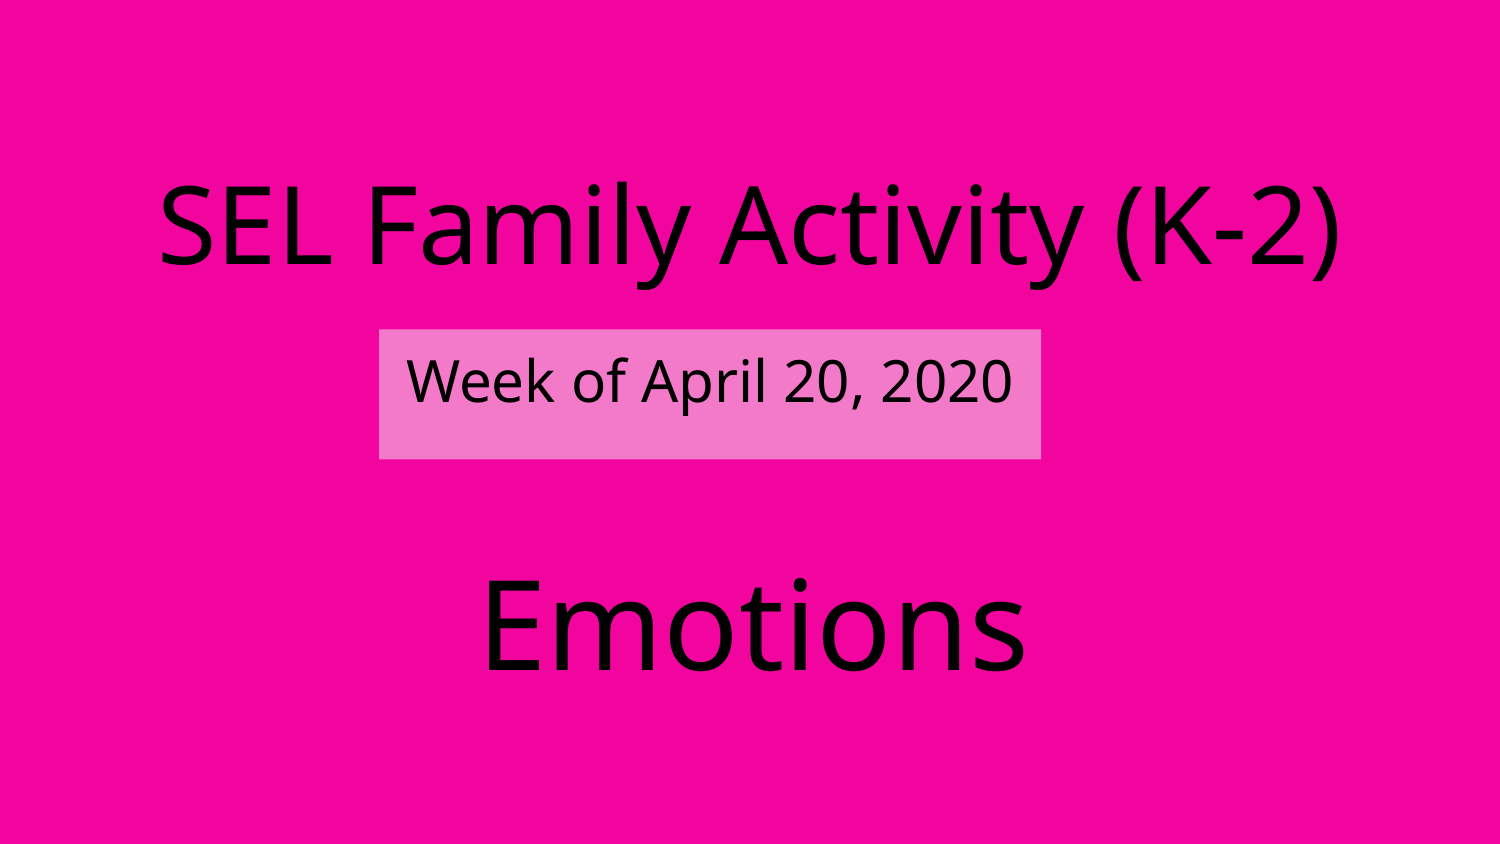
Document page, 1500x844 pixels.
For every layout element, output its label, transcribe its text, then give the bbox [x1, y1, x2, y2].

title SEL Family Activity (K-2) [51, 122, 1449, 302]
subtitle Week of April 20, 2020 [379, 329, 1042, 460]
text_box Emotions [289, 530, 1219, 710]
